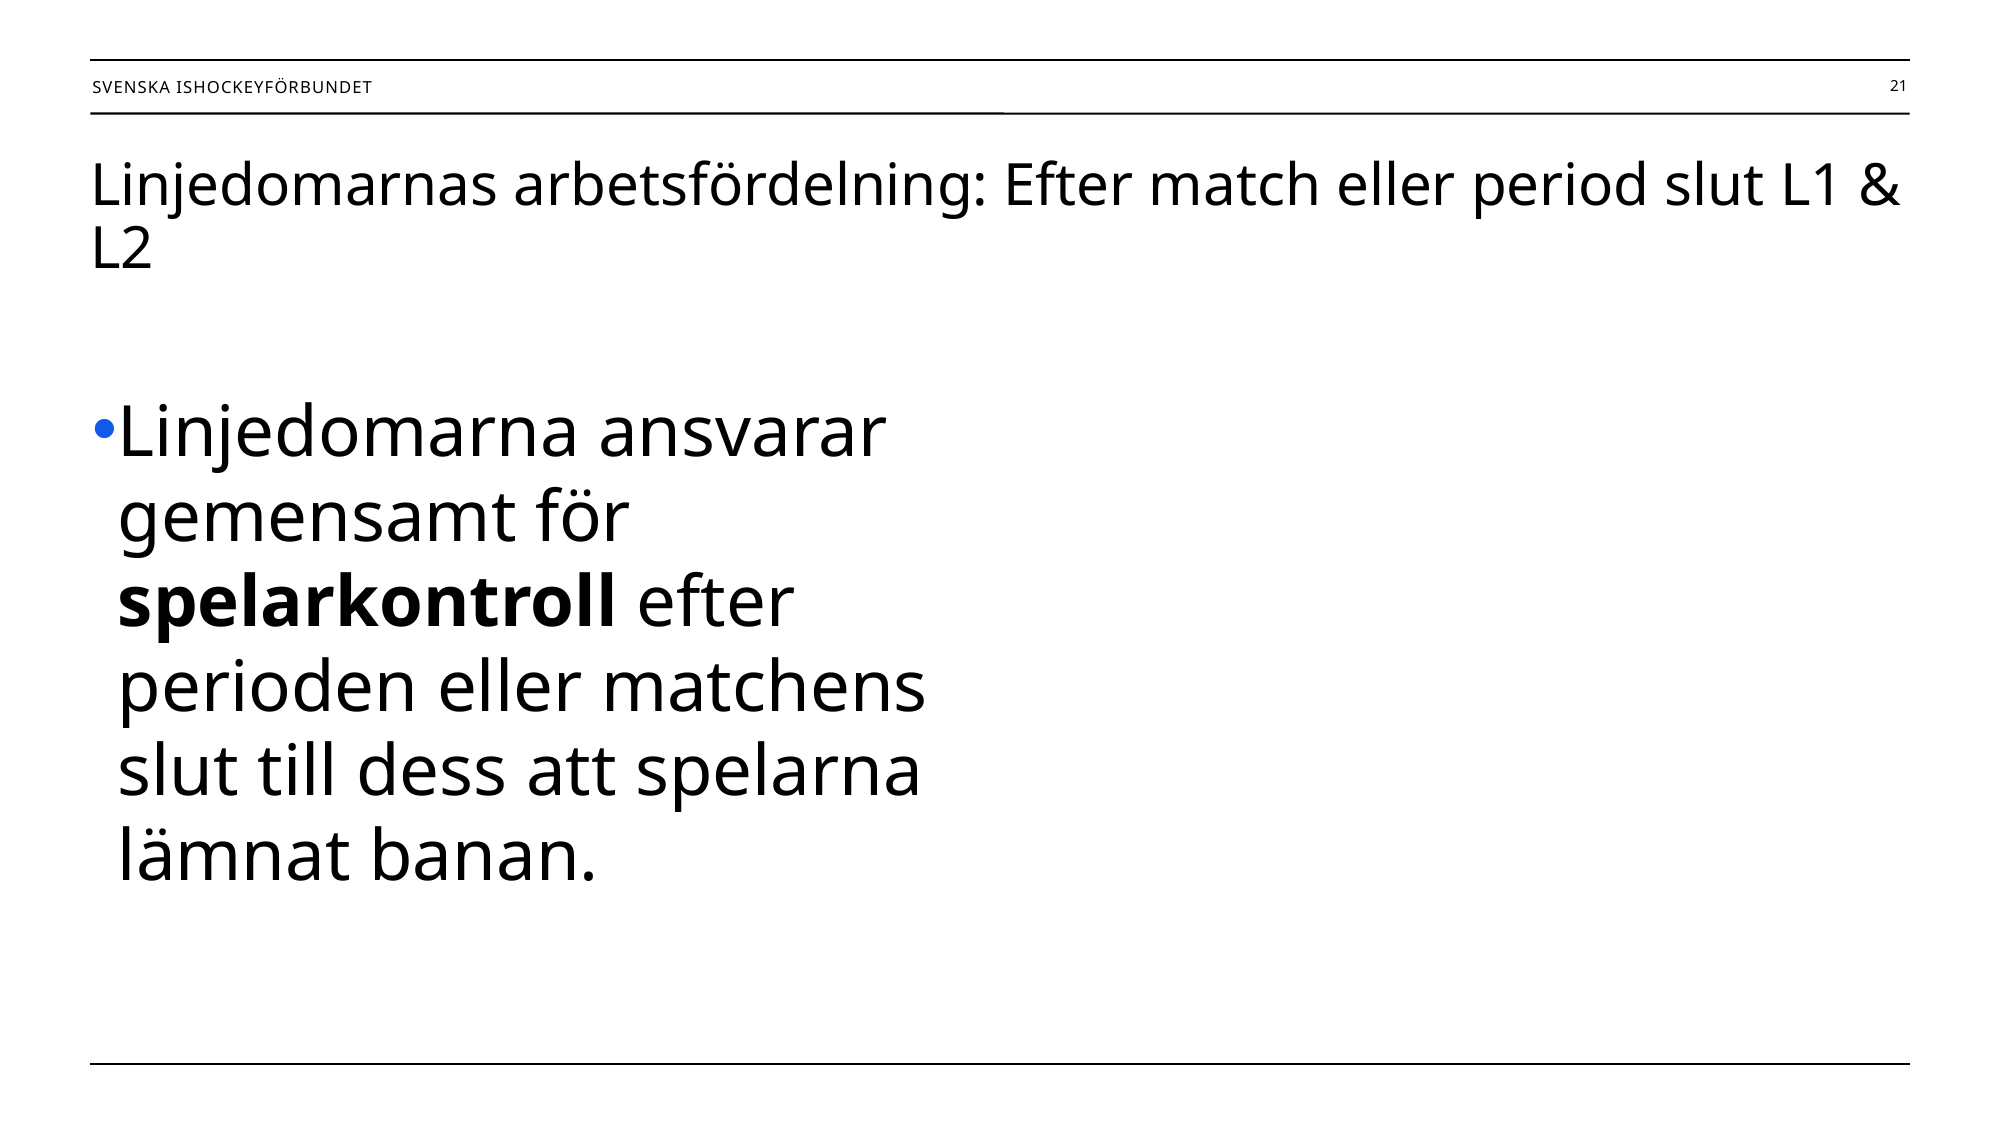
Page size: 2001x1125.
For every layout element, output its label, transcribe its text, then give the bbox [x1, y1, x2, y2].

slide_number 21 [1886, 75, 1909, 97]
list Linjedomarna ansvarar gemensamt för spelarkontroll efter perioden eller matchens slut till dess att spelarna lämnat banan. [91, 384, 977, 1024]
title Linjedomarnas arbetsfördelning: Efter match eller period slut L1 & L2 [89, 154, 1911, 345]
